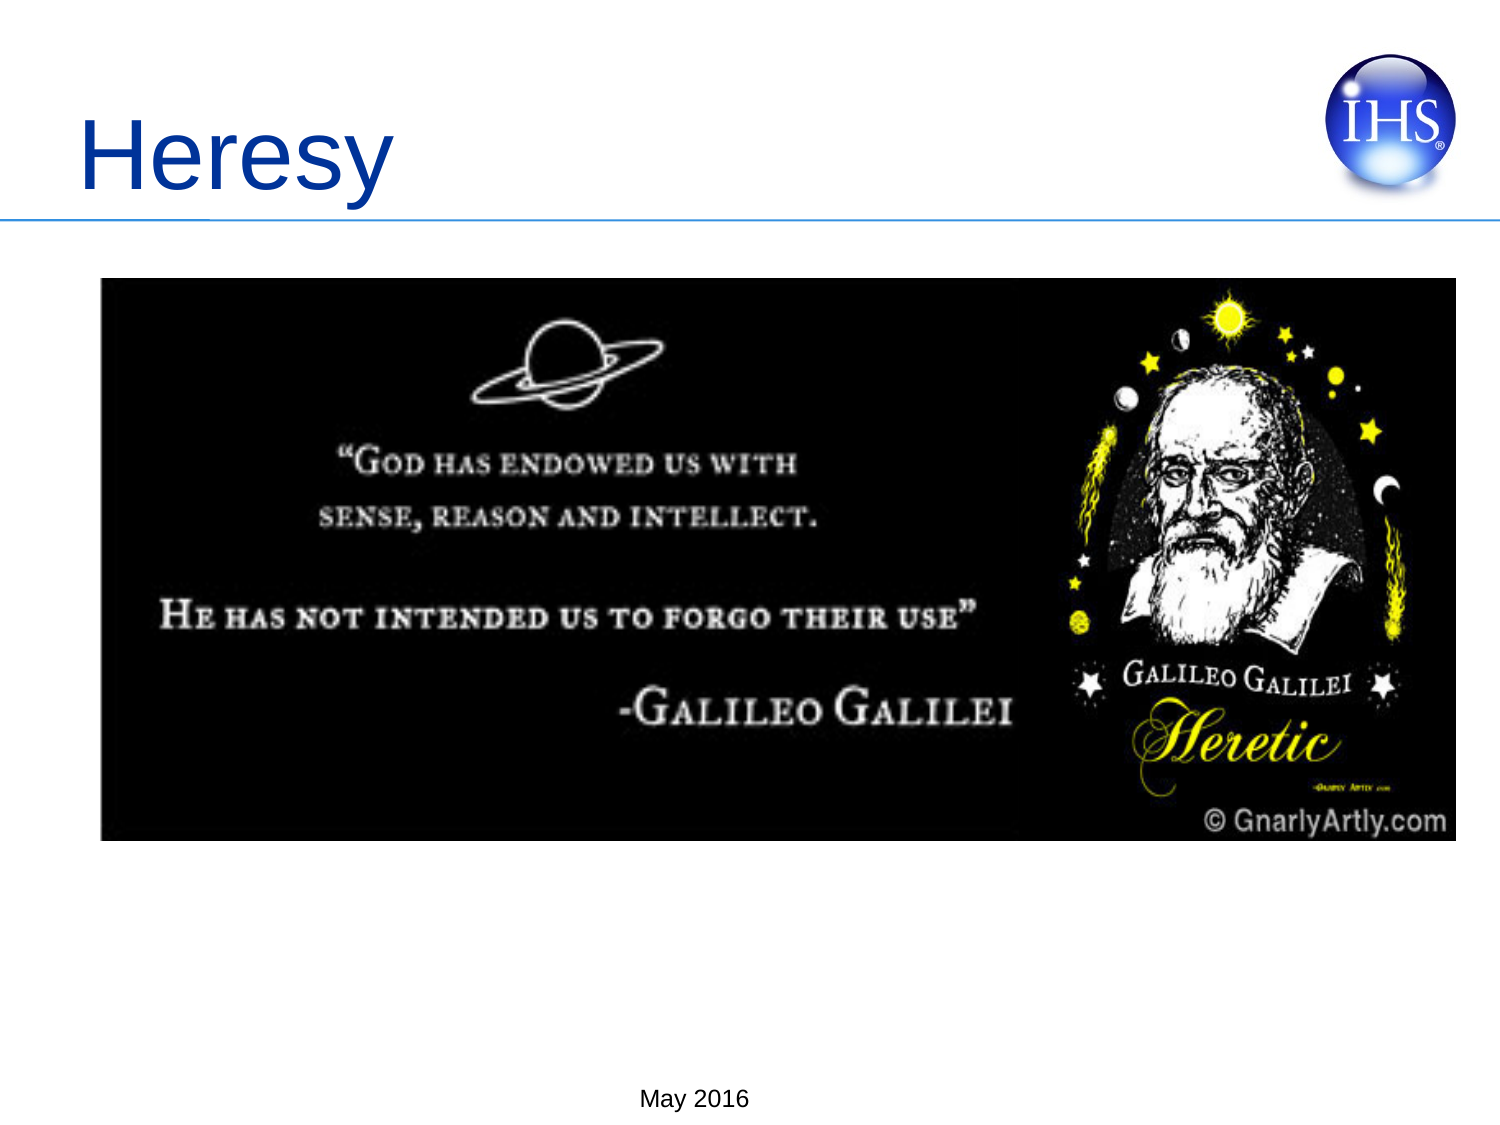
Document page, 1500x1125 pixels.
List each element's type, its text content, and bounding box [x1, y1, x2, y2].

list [99, 278, 1017, 841]
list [1019, 278, 1456, 841]
picture [1318, 47, 1461, 205]
title Heresy [62, 30, 1297, 217]
